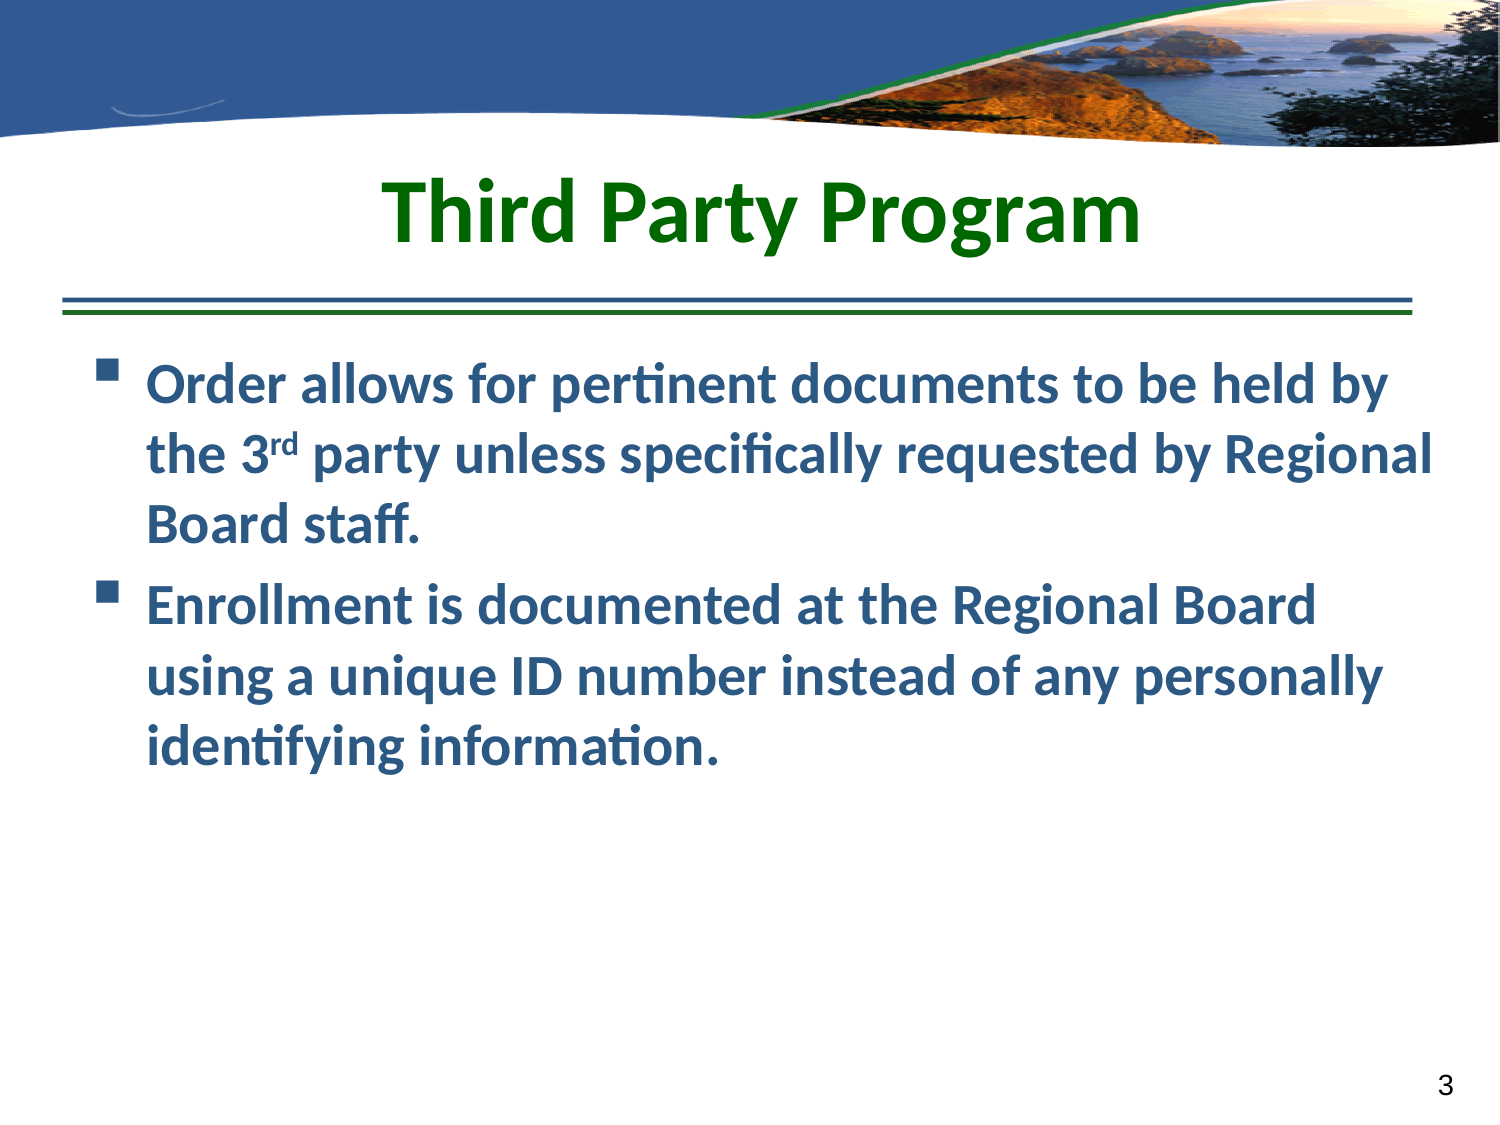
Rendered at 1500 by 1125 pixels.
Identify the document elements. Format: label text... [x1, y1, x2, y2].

title Third Party Program [87, 149, 1438, 263]
text_box 3 [1423, 1058, 1486, 1125]
picture [0, 0, 1500, 147]
list Order allows for pertinent documents to be held by the 3rd party unless specifically requested by Regional Board staff. Enrollment is documented at the Regional Board using a unique ID number instead of any personally identifying information. [75, 337, 1450, 1013]
